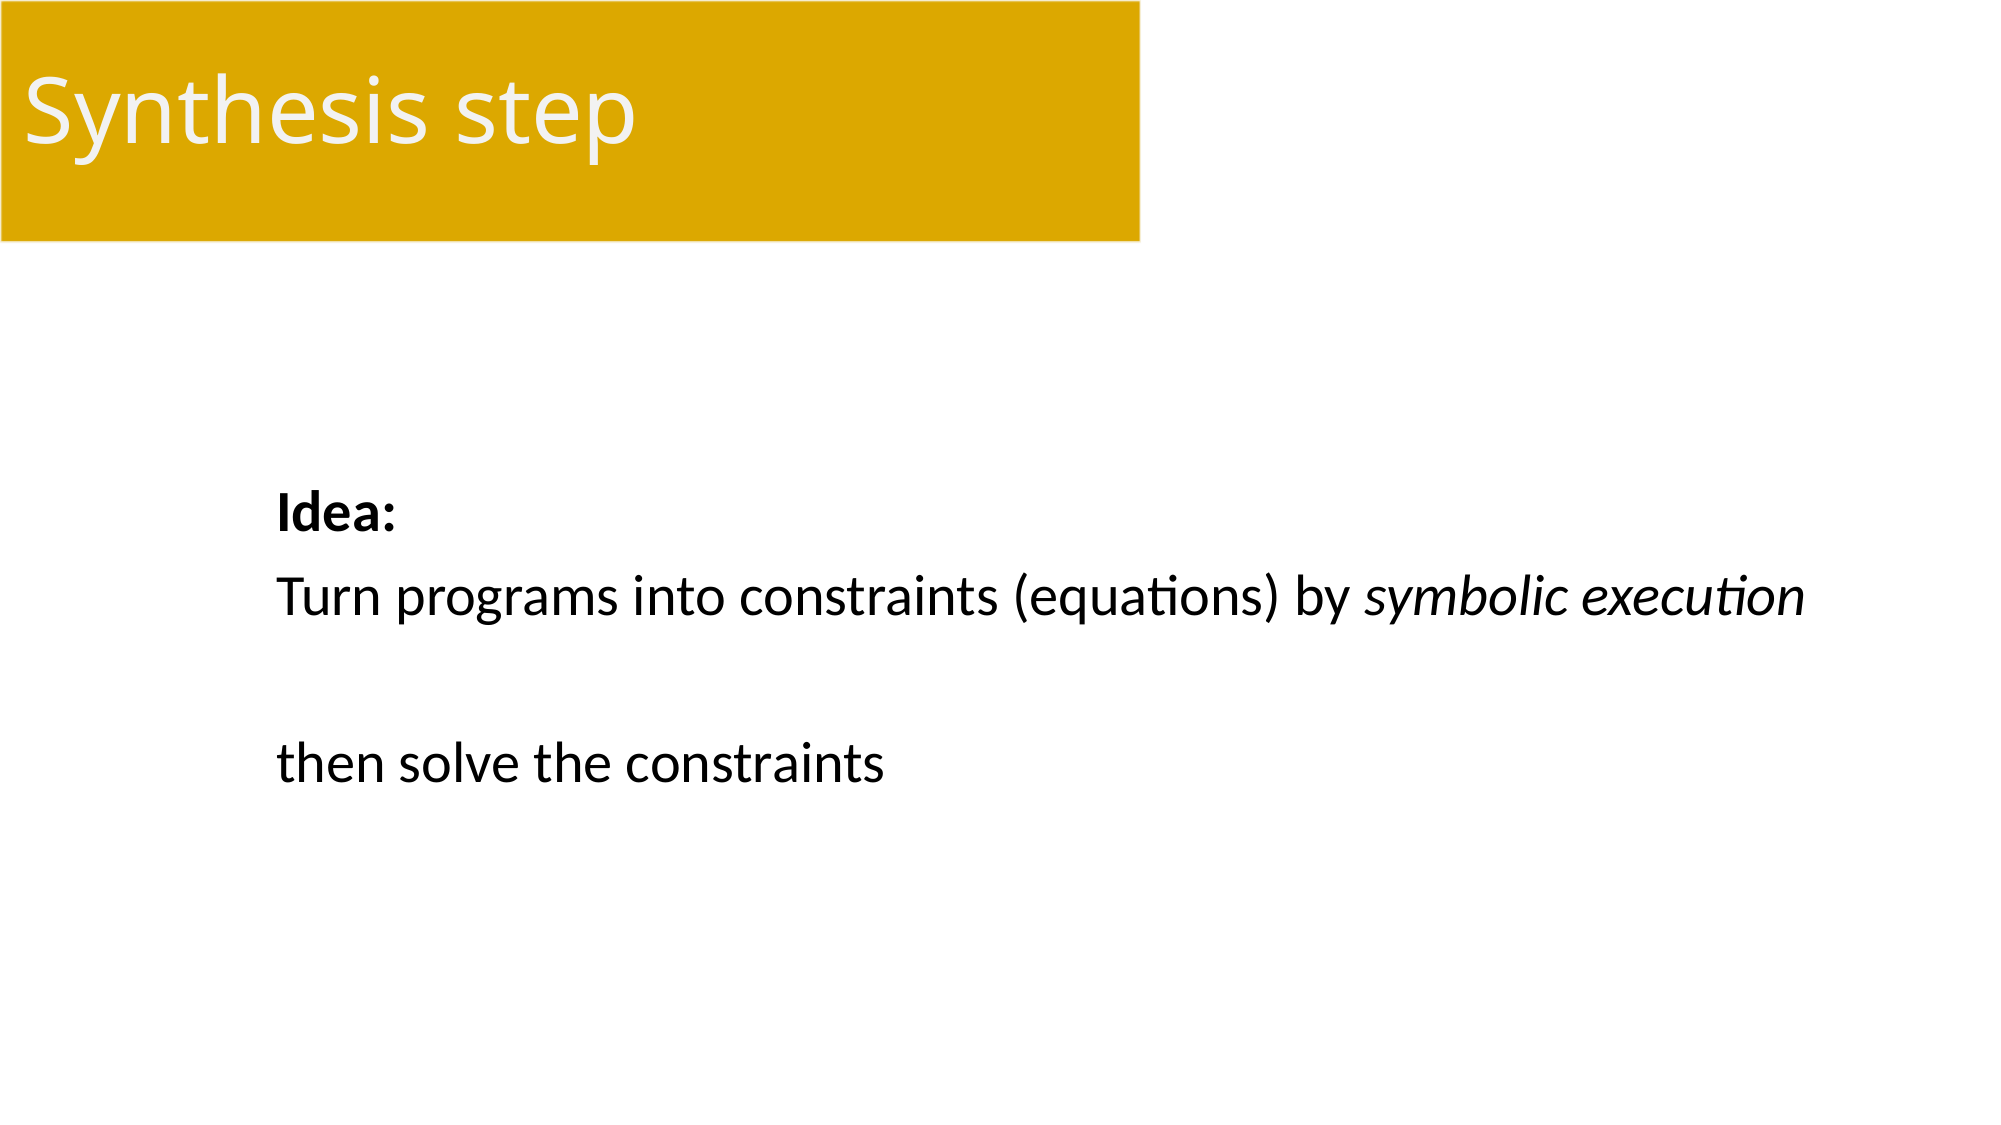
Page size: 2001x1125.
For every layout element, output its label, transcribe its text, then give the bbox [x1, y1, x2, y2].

title Synthesis step [8, 4, 1136, 223]
list Idea: Turn programs into constraints (equations) by symbolic execution then solve the constraints [261, 299, 1863, 1014]
